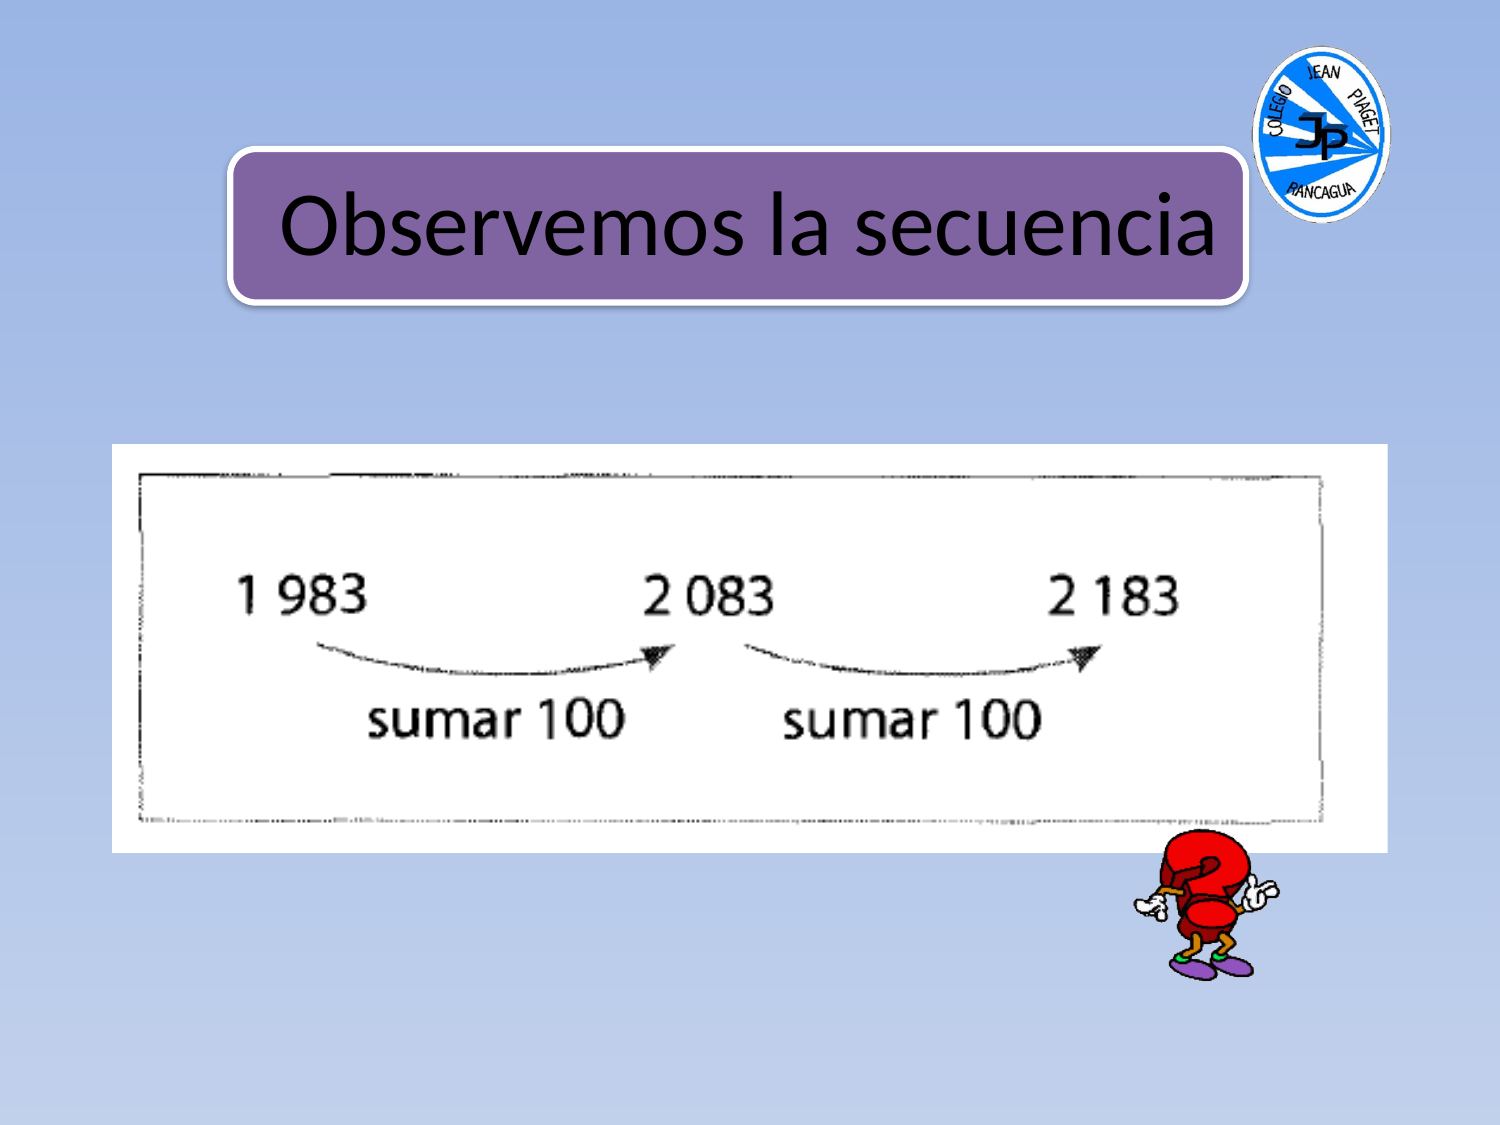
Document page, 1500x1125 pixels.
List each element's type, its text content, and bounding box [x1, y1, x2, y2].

title Observemos la secuencia [74, 125, 1425, 313]
picture [111, 444, 1388, 988]
picture [1219, 43, 1431, 226]
